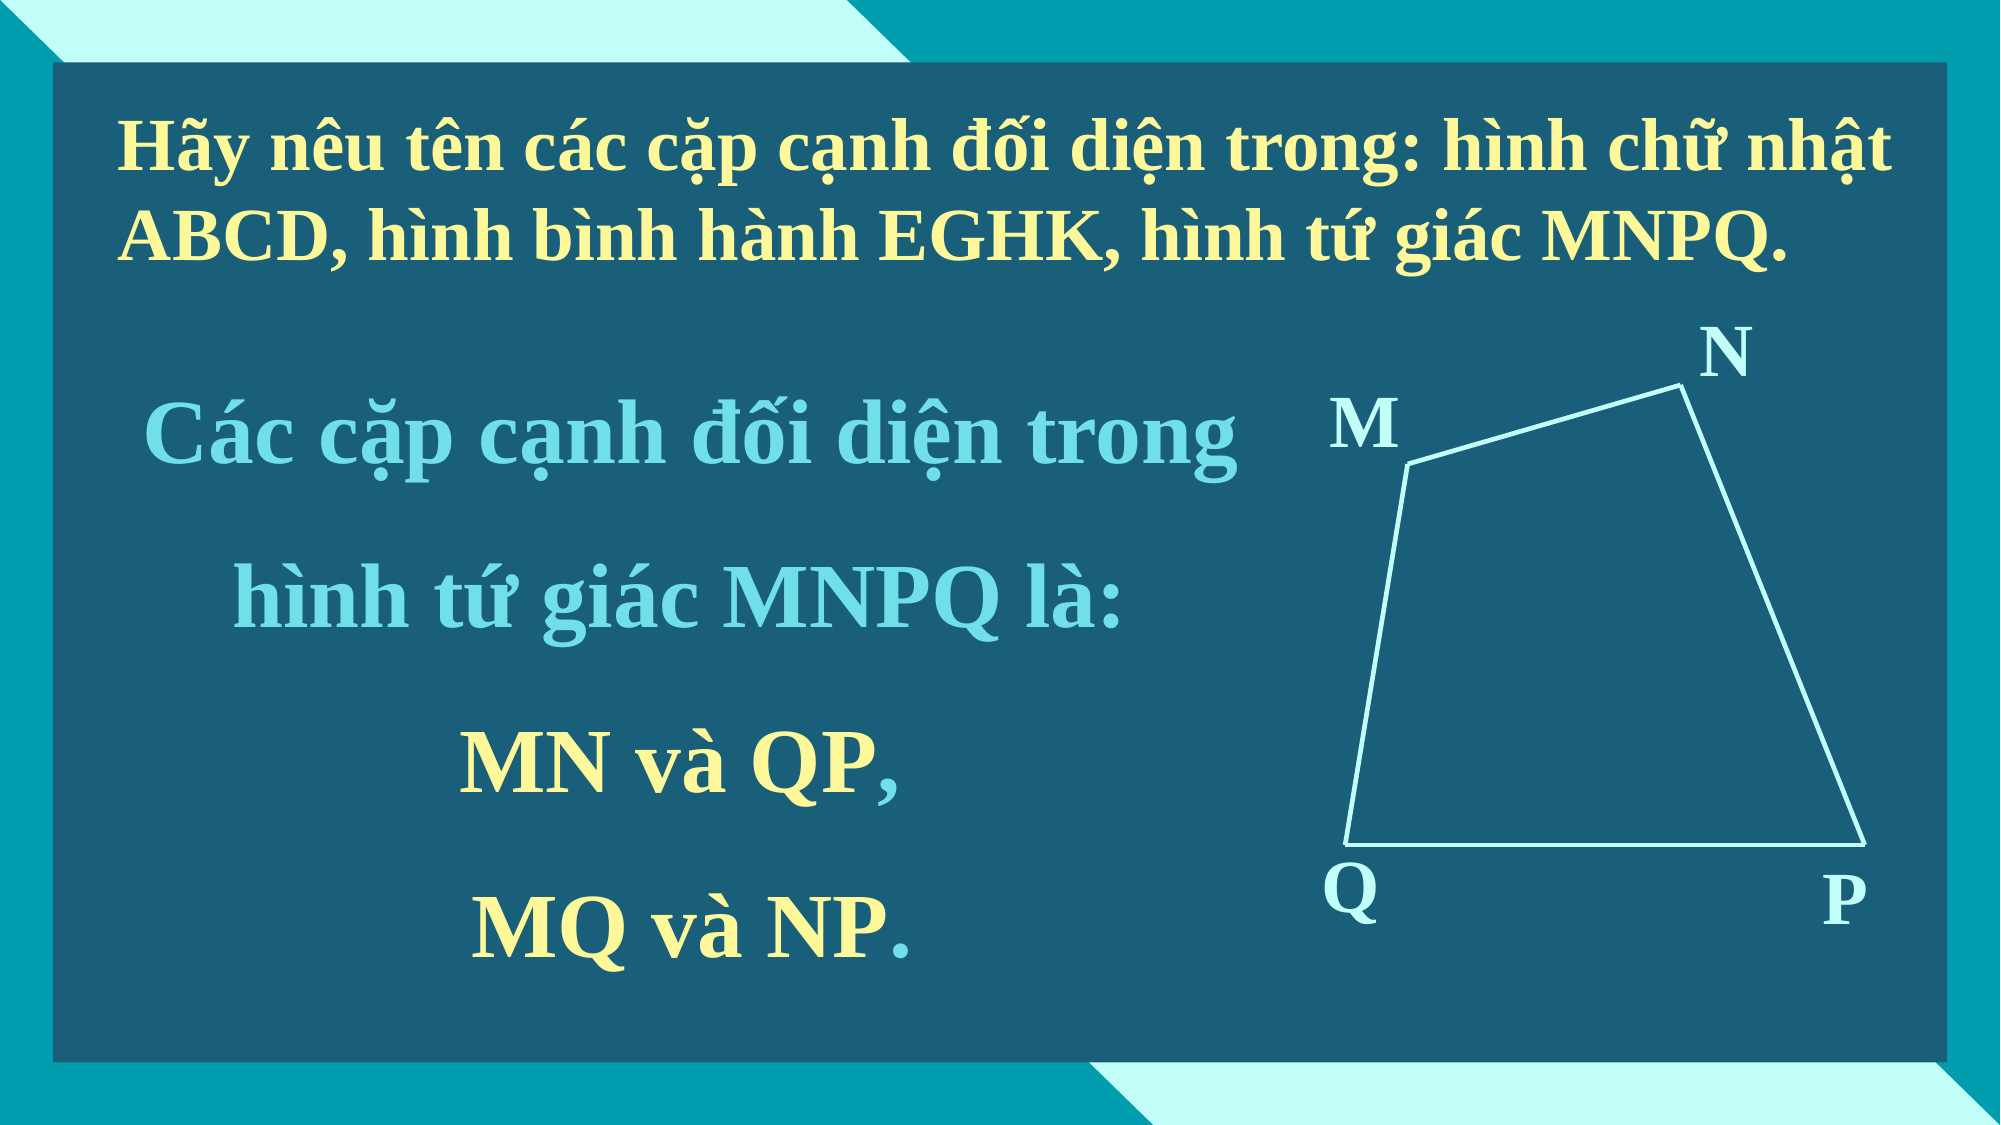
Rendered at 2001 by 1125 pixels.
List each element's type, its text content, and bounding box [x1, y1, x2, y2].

text_box Hãy nêu tên các cặp cạnh đối diện trong: hình chữ nhật ABCD, hình bình hành EGHK, hình tứ giác MNPQ. [103, 88, 1950, 373]
text_box Các cặp cạnh đối diện trong hình tứ giác MNPQ là: MN và QP, MQ và NP. [113, 309, 1270, 1125]
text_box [1306, 293, 1961, 949]
